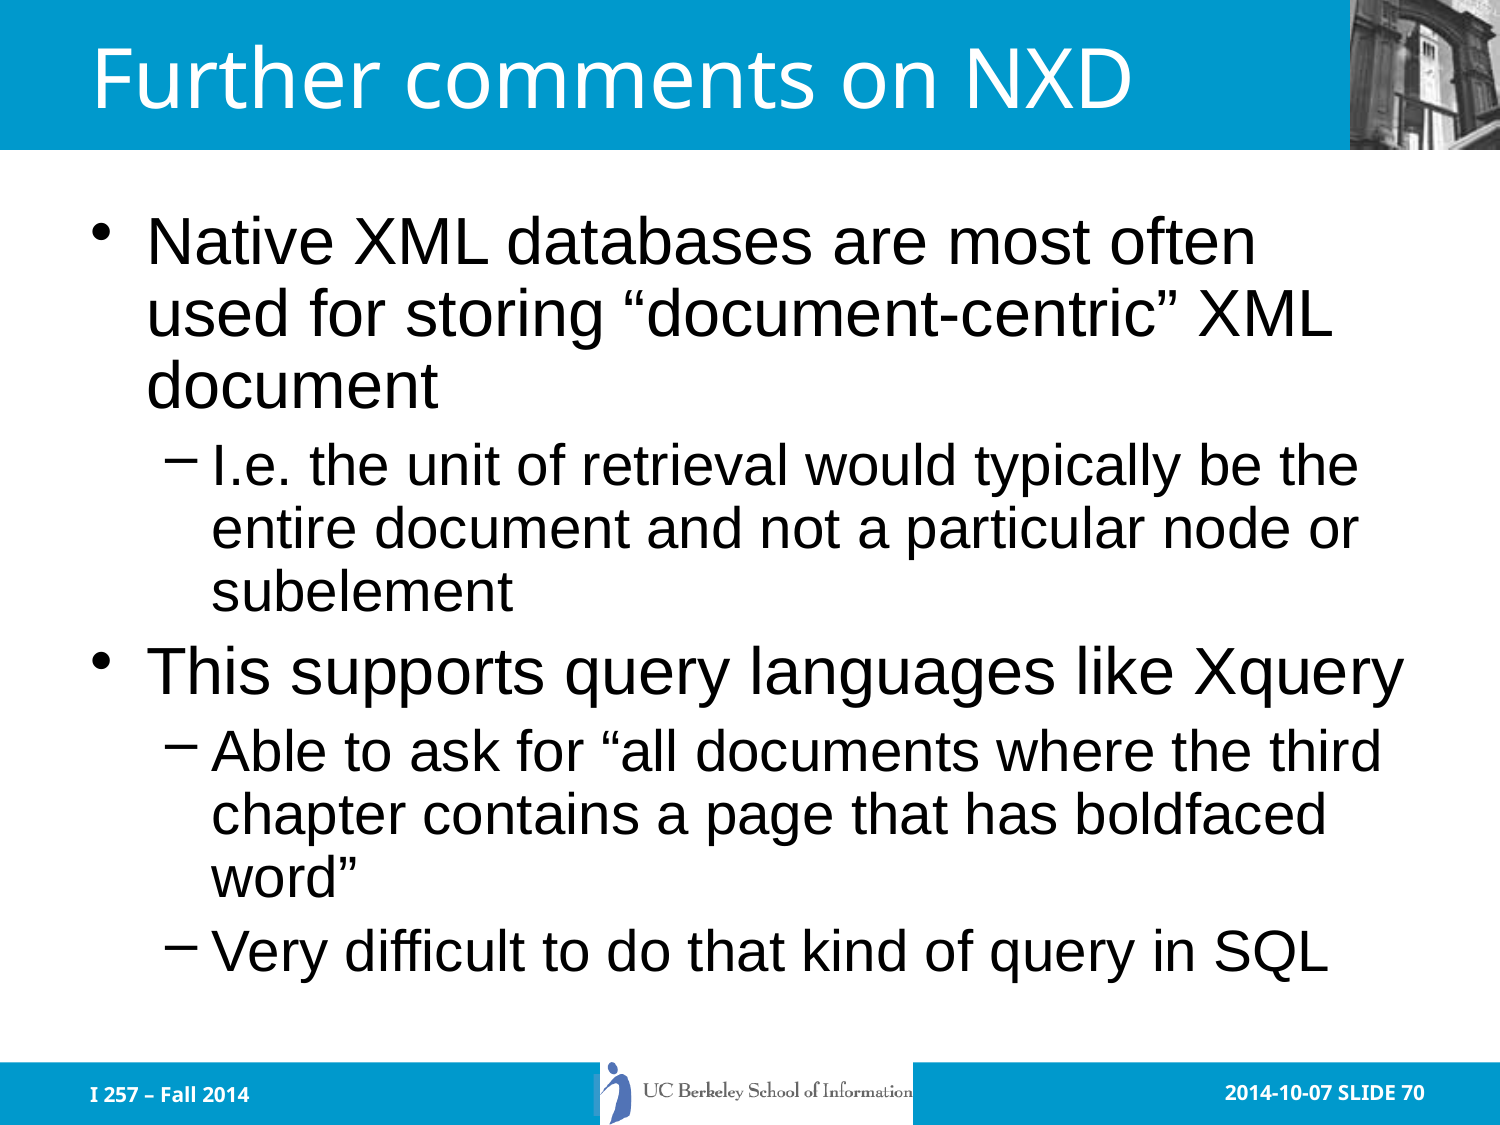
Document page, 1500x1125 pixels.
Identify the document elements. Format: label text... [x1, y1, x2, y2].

list Native XML databases are most often used for storing “document-centric” XML document I.e. the unit of retrieval would typically be the entire document and not a particular node or subelement This supports query languages like Xquery Able to ask for “all documents where the third chapter contains a page that has boldfaced word” Very difficult to do that kind of query in SQL [75, 200, 1425, 1013]
picture [594, 1062, 912, 1125]
title Further comments on NXD [75, 0, 1350, 150]
picture [1351, 0, 1500, 150]
slide_number I 257 – Fall 2014 [75, 1062, 388, 1125]
